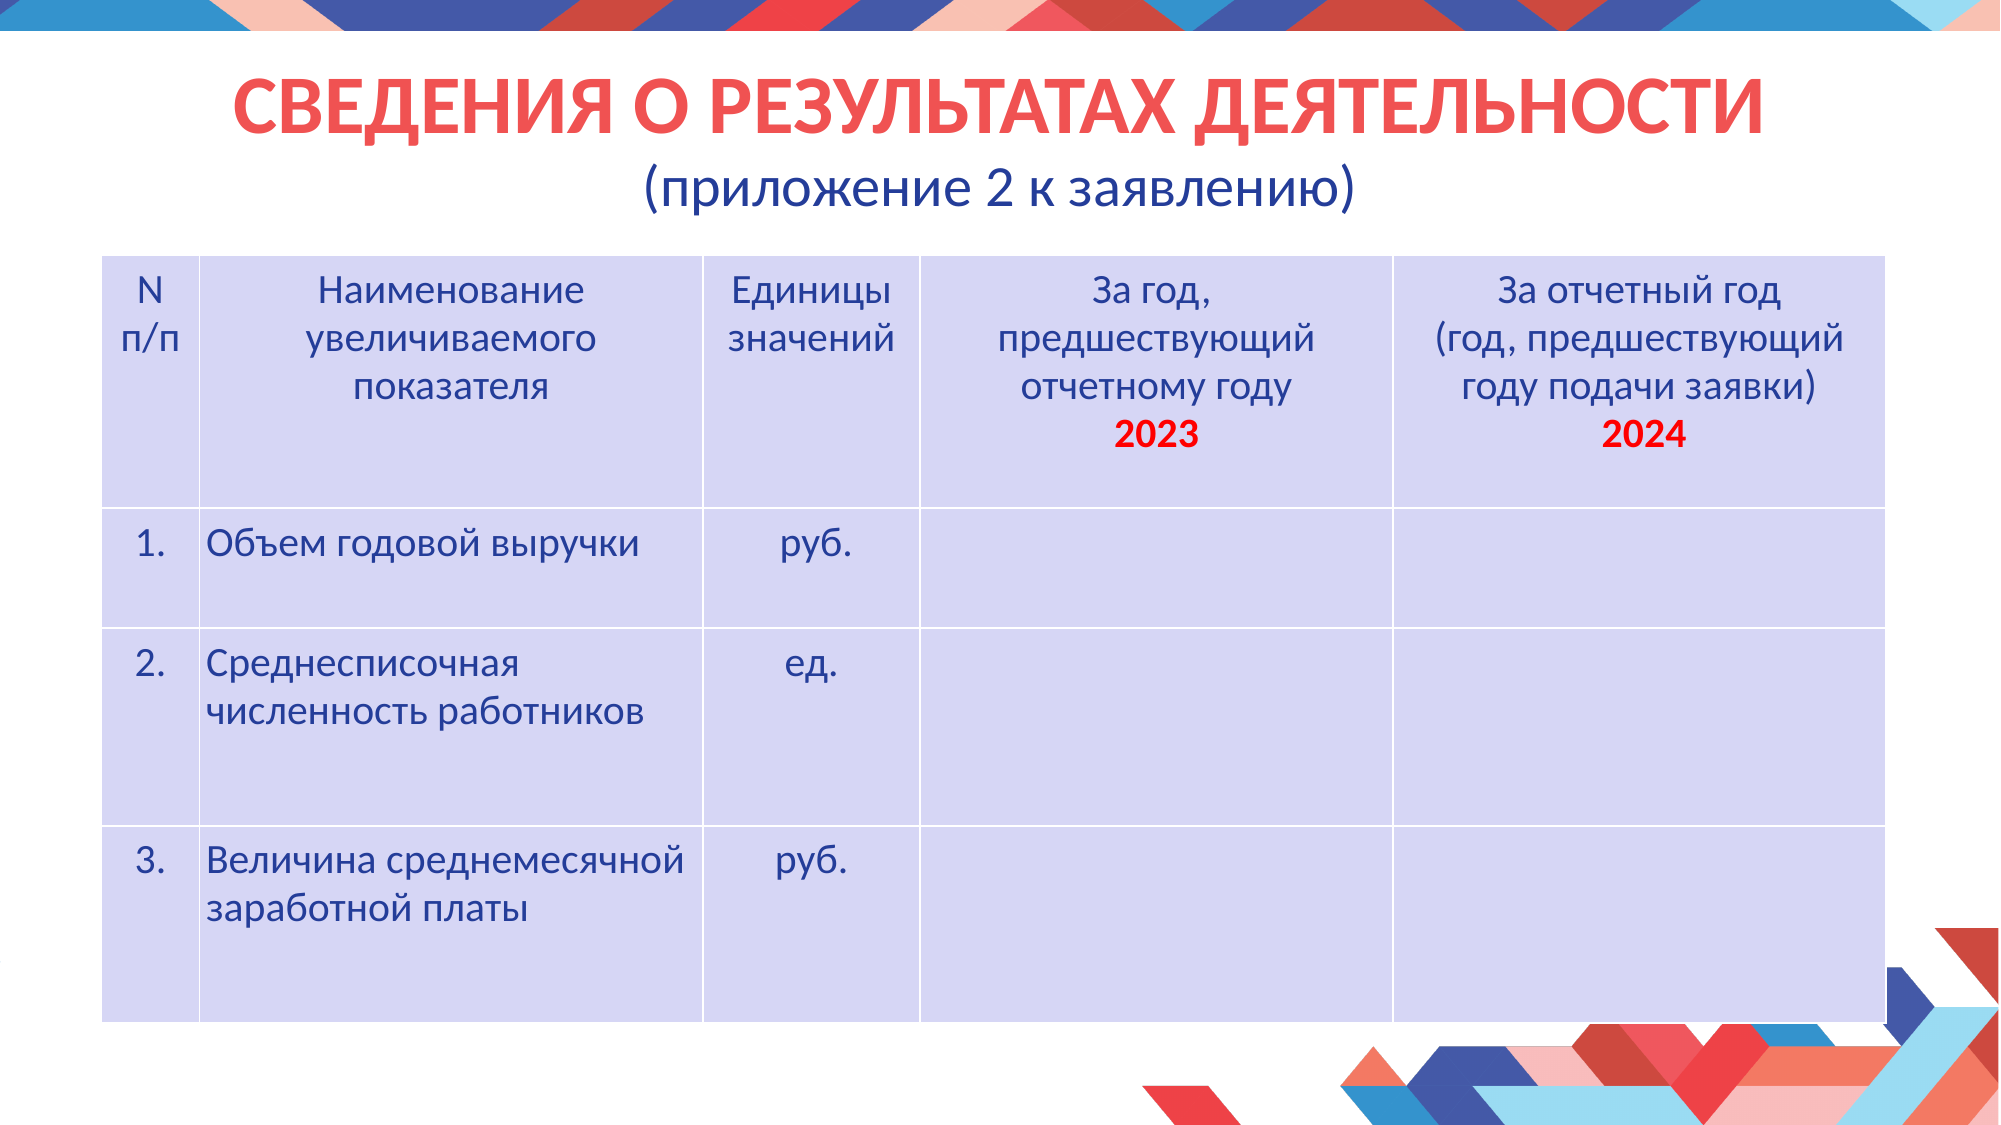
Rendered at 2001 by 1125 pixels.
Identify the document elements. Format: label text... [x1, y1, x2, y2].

table_cell 3. [102, 827, 199, 1022]
table_cell [921, 509, 1392, 627]
table_header За отчетный год (год, предшествующий году подачи заявки) 2024 [1394, 256, 1885, 507]
table_cell [1394, 509, 1885, 627]
table_cell [1394, 827, 1885, 1022]
table_cell 1. [102, 509, 199, 627]
table_header Единицы значений [704, 256, 919, 507]
table_header N п/п [102, 256, 199, 507]
text_box [1535, 1048, 1986, 1109]
table_cell ед. [704, 629, 919, 825]
table_header Наименование увеличиваемого показателя [200, 256, 702, 507]
table_cell руб. [704, 509, 919, 627]
picture [0, 0, 2000, 30]
table_cell [921, 827, 1392, 1022]
table_cell руб. [704, 827, 919, 1022]
table_header За год, предшествующий отчетному году 2023 [921, 256, 1392, 507]
table_cell Величина среднемесячной заработной платы [200, 827, 702, 1022]
title СВЕДЕНИЯ О РЕЗУЛЬТАТАХ ДЕЯТЕЛЬНОСТИ (приложение 2 к заявлению) [0, 30, 2000, 247]
picture [549, 928, 1999, 1125]
table_cell Среднесписочная численность работников [200, 629, 702, 825]
table_cell [1394, 629, 1885, 825]
table_cell 2. [102, 629, 199, 825]
table_cell Объем годовой выручки [200, 509, 702, 627]
table_cell [921, 629, 1392, 825]
